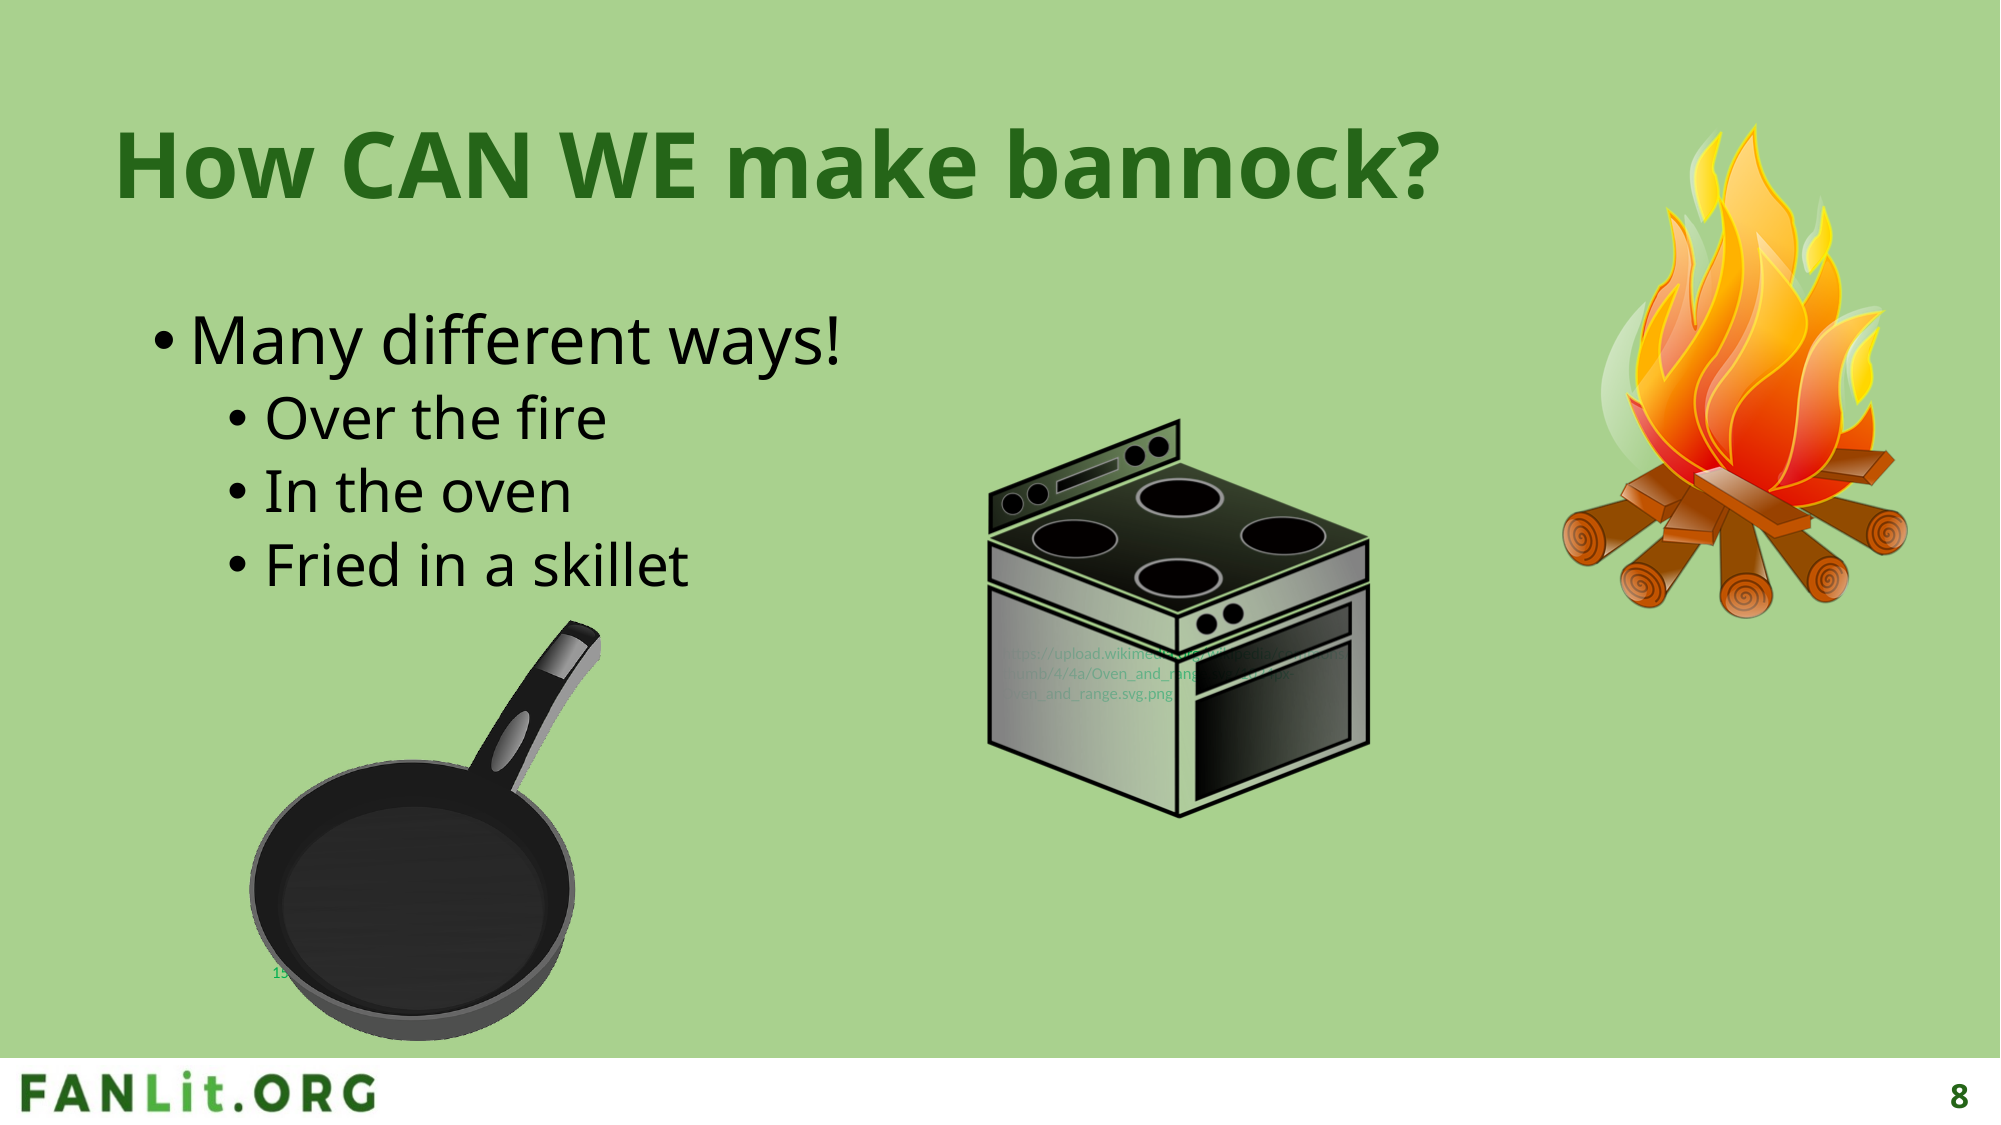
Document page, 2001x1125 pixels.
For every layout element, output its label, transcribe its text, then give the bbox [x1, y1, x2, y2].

title How CAN WE make bannock? [97, 59, 1863, 278]
picture [16, 1065, 380, 1118]
picture [970, 410, 1384, 825]
picture [249, 620, 601, 1041]
picture [1562, 121, 1908, 619]
list Many different ways! Over the fire In the oven Fried in a skillet [137, 299, 1863, 1014]
text_box 8 [1534, 1065, 1985, 1125]
text_box [0, 1058, 2000, 1125]
